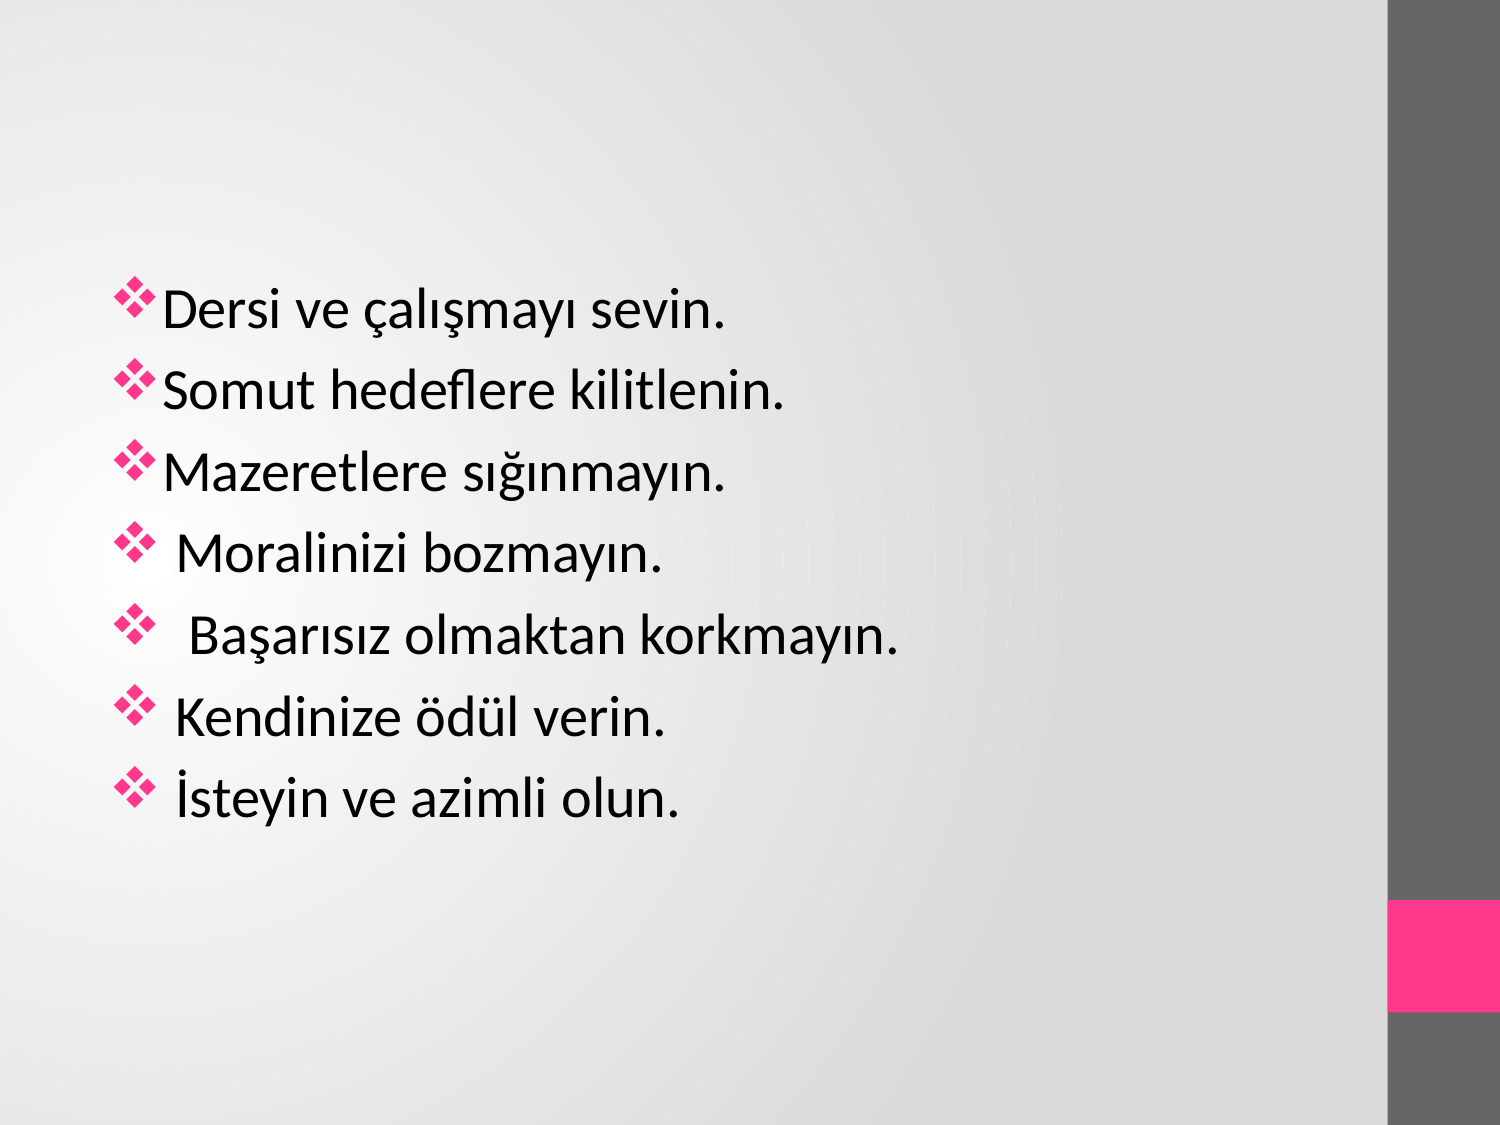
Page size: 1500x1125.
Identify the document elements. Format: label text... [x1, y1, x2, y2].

list Dersi ve çalışmayı sevin. Somut hedeflere kilitlenin. Mazeretlere sığınmayın. Moralinizi bozmayın. Başarısız olmaktan korkmayın. Kendinize ödül verin. İsteyin ve azimli olun. [75, 262, 1325, 1050]
